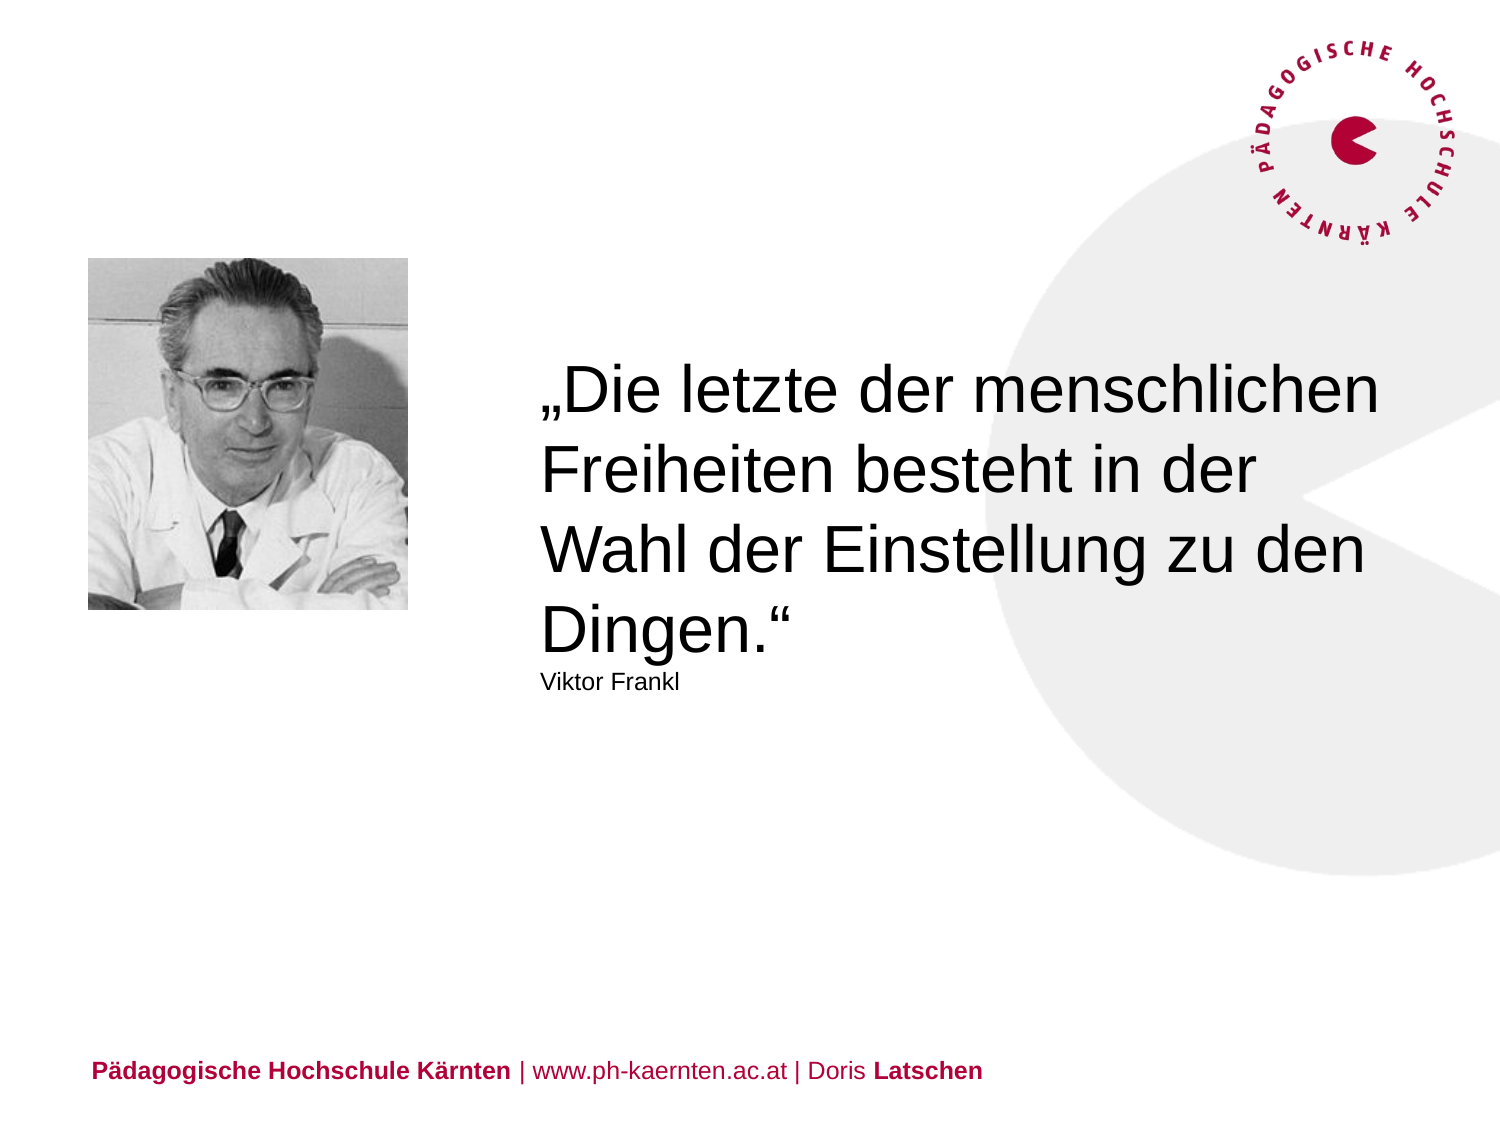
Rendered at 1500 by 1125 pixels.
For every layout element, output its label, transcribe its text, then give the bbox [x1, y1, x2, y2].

picture [88, 258, 408, 610]
picture [915, 26, 1500, 965]
text_box „Die letzte der menschlichen Freiheiten besteht in der Wahl der Einstellung zu den Dingen.“ Viktor Frankl [525, 338, 1436, 703]
